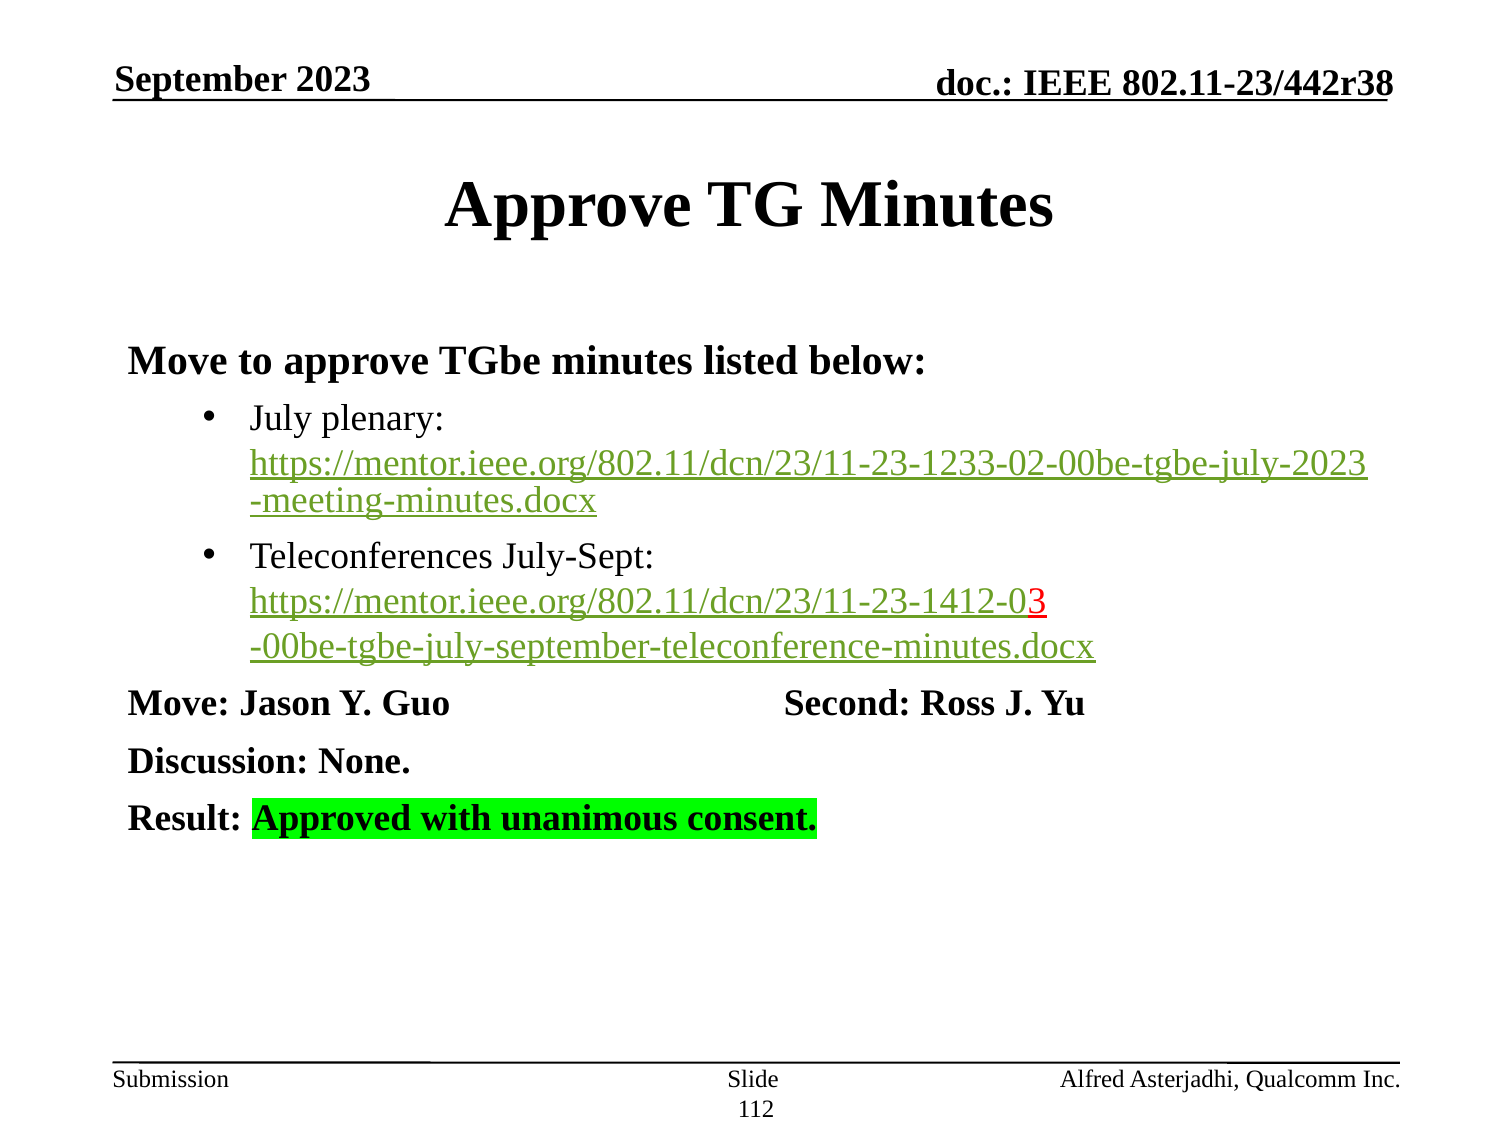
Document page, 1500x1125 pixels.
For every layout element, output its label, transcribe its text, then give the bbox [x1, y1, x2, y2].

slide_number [114, 54, 423, 100]
list Move to approve TGbe minutes listed below: July plenary: https://mentor.ieee.org/802.11/dcn/23/11-23-1233-02-00be-tgbe-july-2023-meeting-minutes.docx Teleconferences July-Sept: https://mentor.ieee.org/802.11/dcn/23/11-23-1412-03-00be-tgbe-july-september-teleconference-minutes.docx Move: Jason Y. Guo Second: Ross J. Yu Discussion: None. Result: Approved with unanimous consent. [112, 324, 1388, 1051]
footer Alfred Asterjadhi, Qualcomm Inc. [878, 1061, 1402, 1093]
title Approve TG Minutes [112, 112, 1388, 288]
slide_number Slide 112 [712, 1061, 800, 1123]
